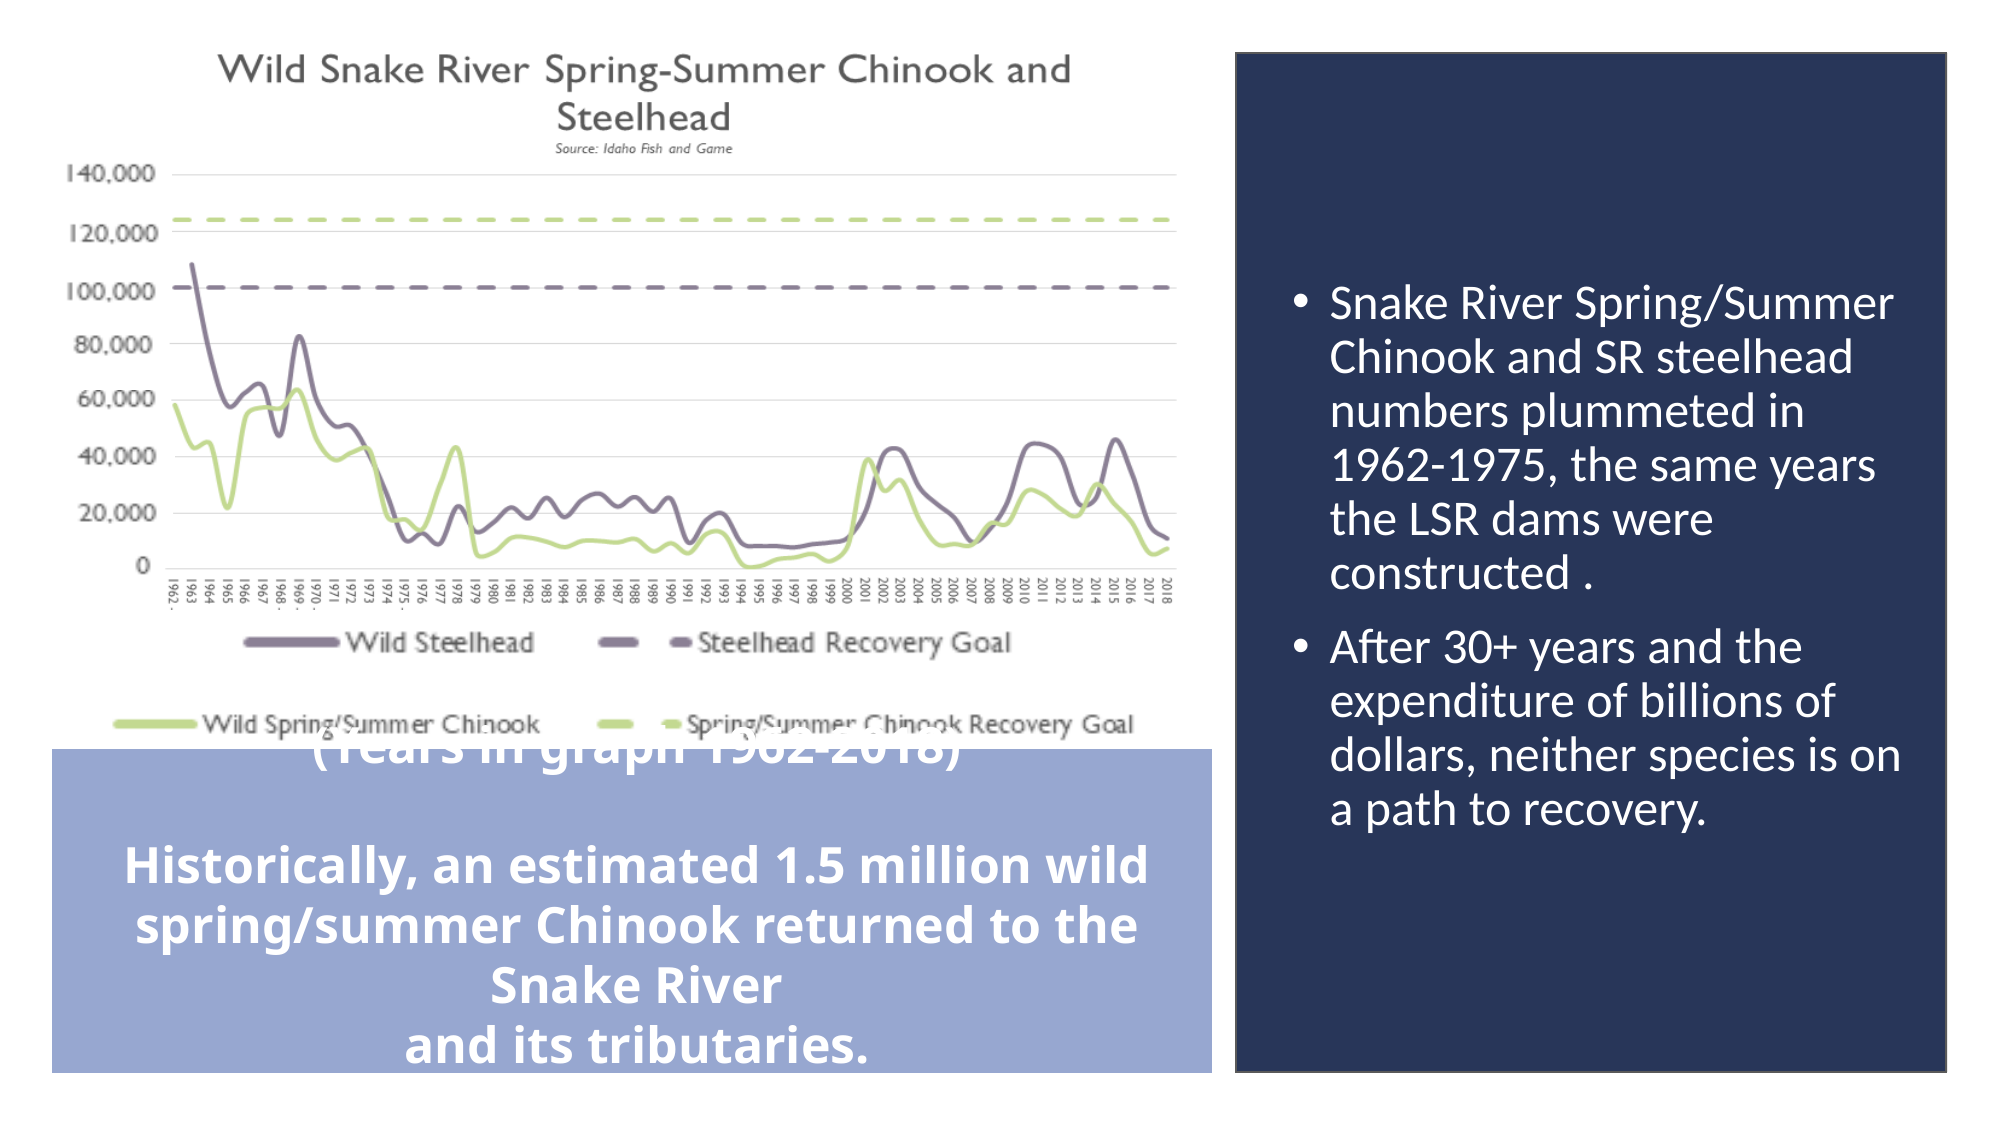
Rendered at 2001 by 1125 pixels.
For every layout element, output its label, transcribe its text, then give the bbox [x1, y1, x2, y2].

picture [23, 0, 1224, 610]
text_box [1235, 52, 1947, 1073]
text_box (Years in graph 1962-2018) Historically, an estimated 1.5 million wild spring/summer Chinook returned to the Snake River and its tributaries. [78, 828, 1196, 960]
text_box [52, 749, 1212, 1073]
list Snake River Spring/Summer Chinook and SR steelhead numbers plummeted in 1962-1975, the same years the LSR dams were constructed . After 30+ years and the expenditure of billions of dollars, neither species is on a path to recovery. [1277, 100, 1923, 1013]
picture [94, 615, 1180, 776]
